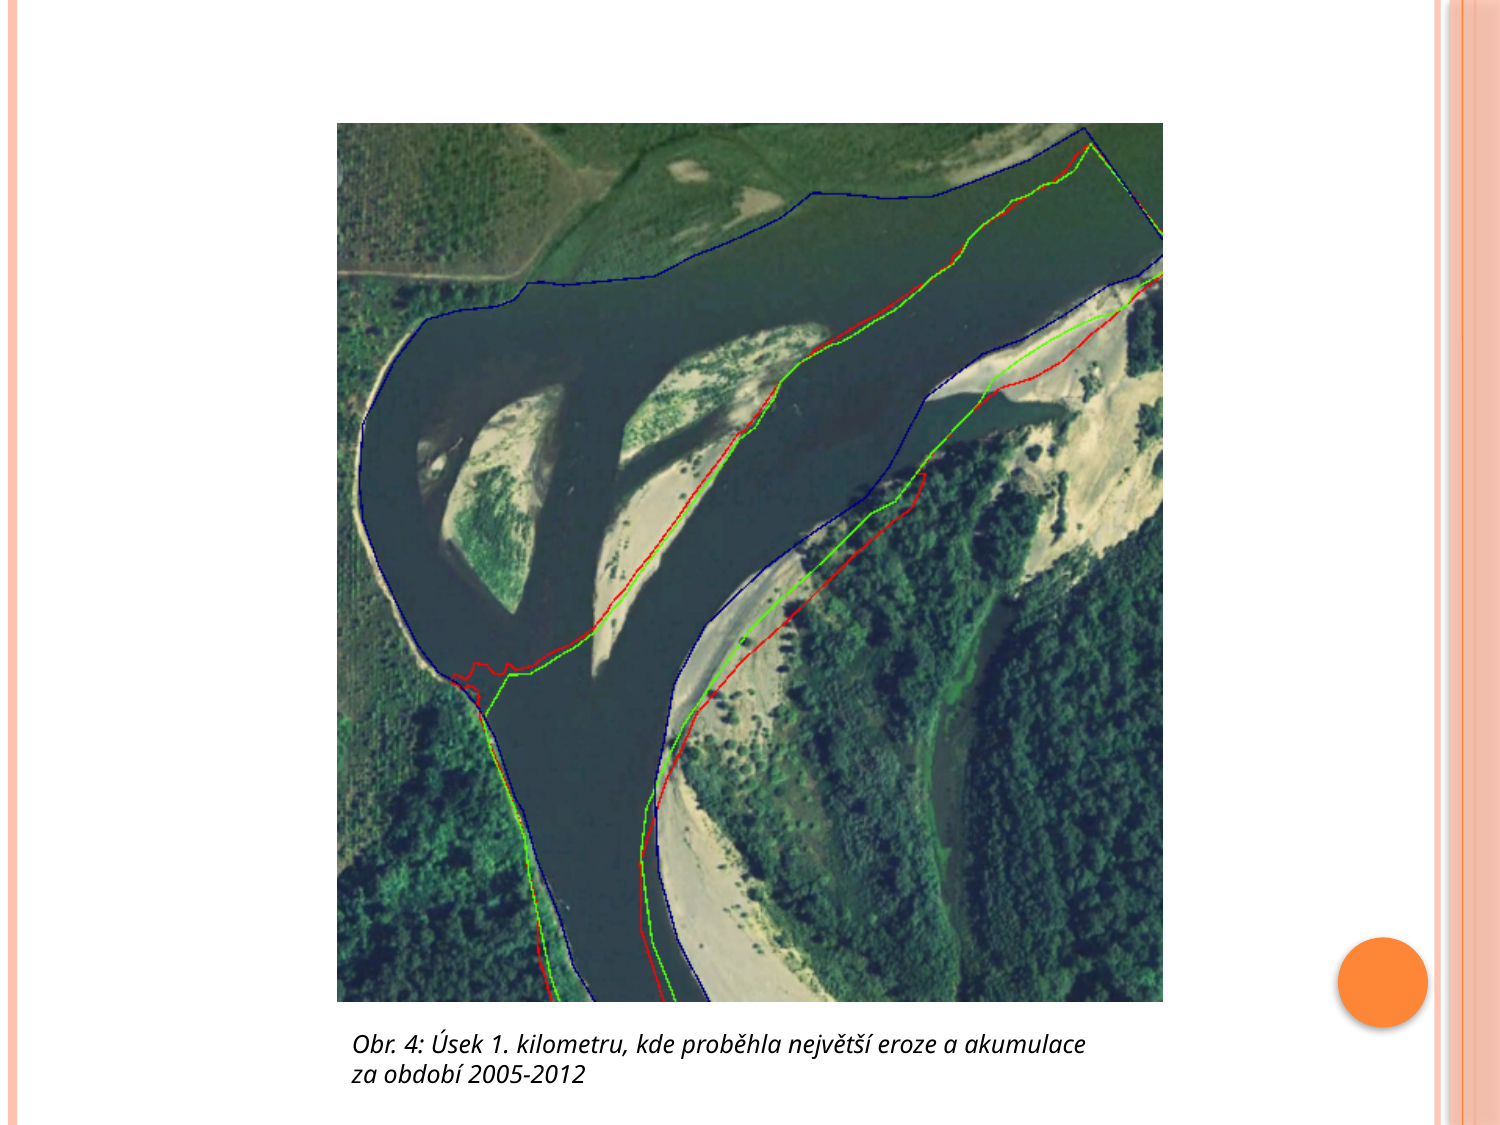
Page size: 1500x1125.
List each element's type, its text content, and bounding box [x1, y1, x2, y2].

picture [336, 122, 1163, 1003]
text_box Obr. 4: Úsek 1. kilometru, kde proběhla největší eroze a akumulace za období 2005-2012 [337, 1021, 1105, 1097]
